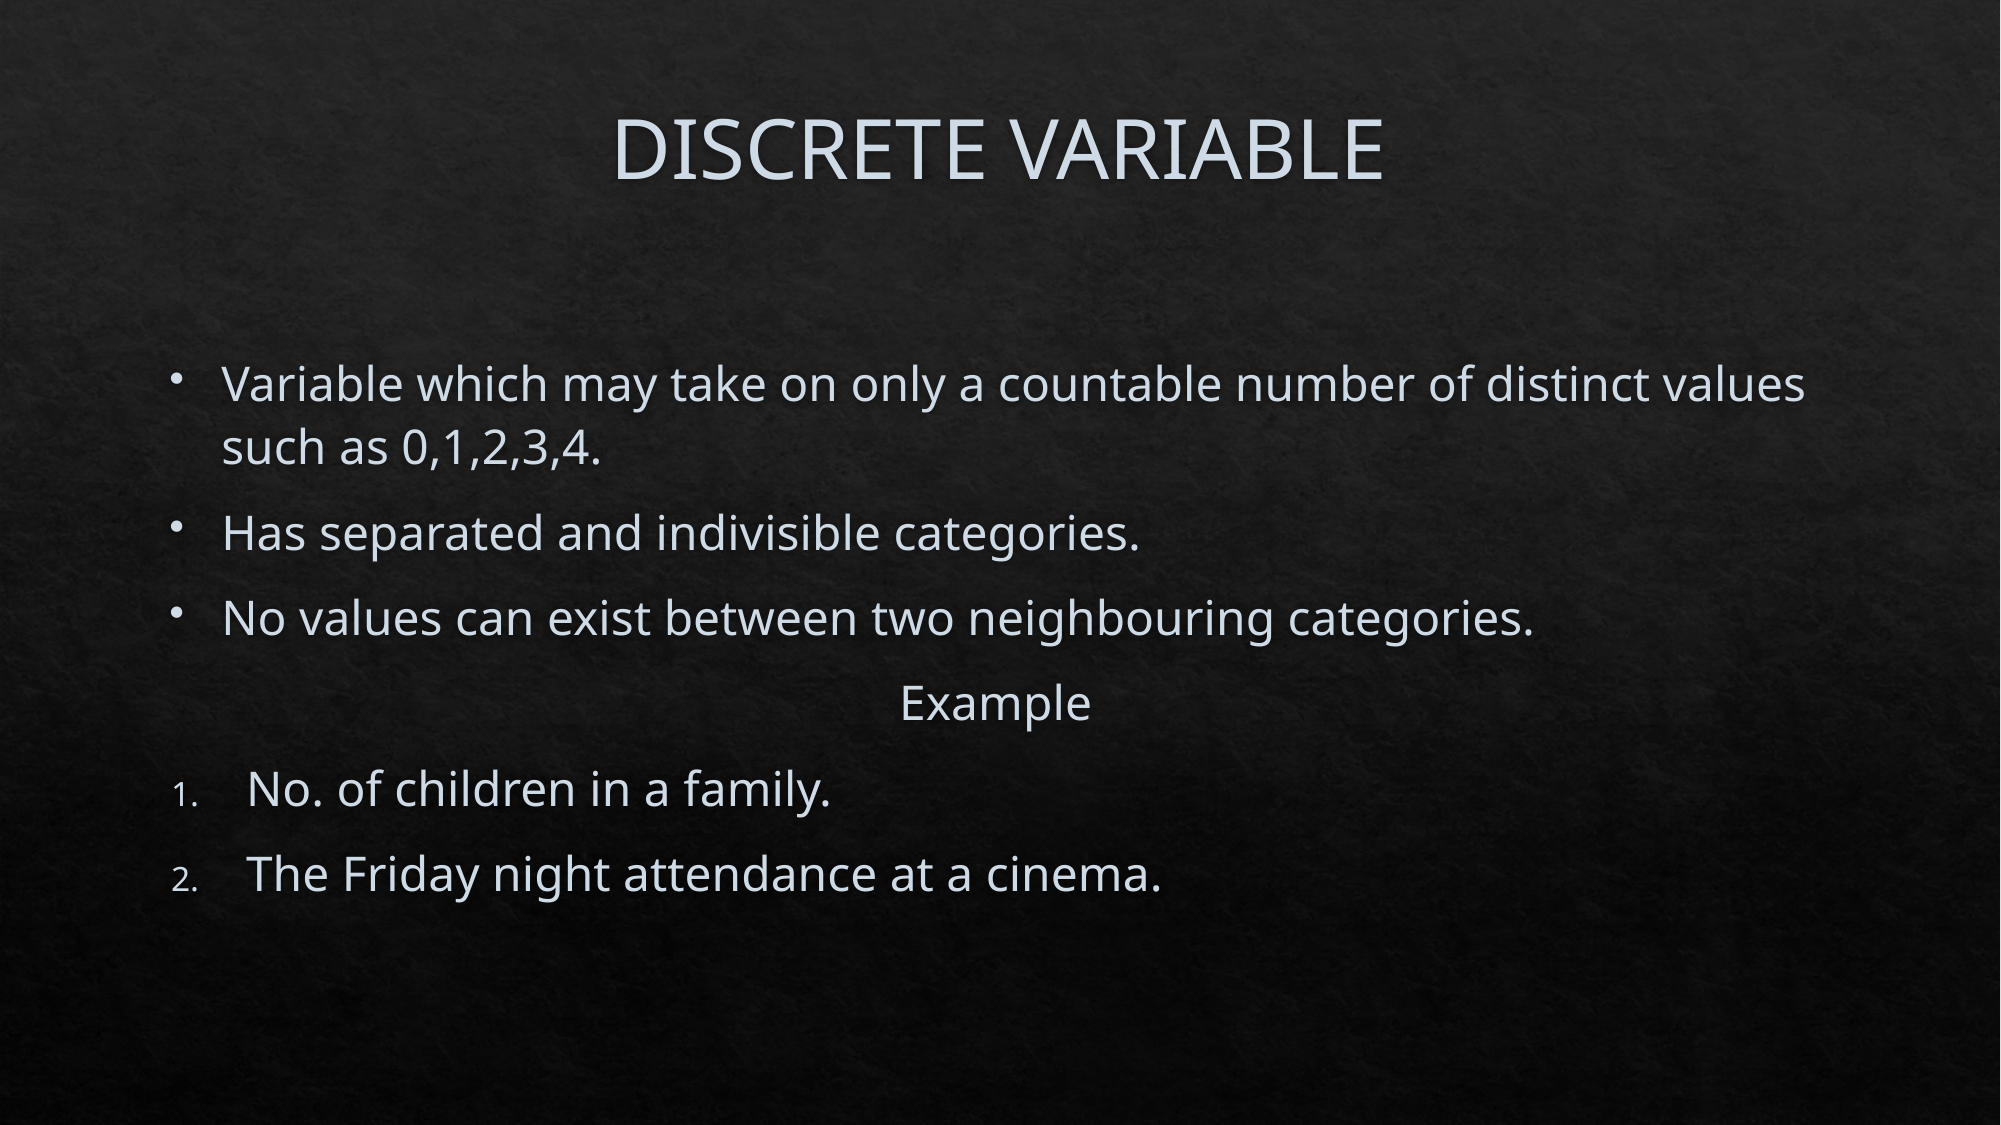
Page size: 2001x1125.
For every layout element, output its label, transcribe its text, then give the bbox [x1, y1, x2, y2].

title DISCRETE VARIABLE [149, 99, 1849, 307]
list Variable which may take on only a countable number of distinct values such as 0,1,2,3,4. Has separated and indivisible categories. No values can exist between two neighbouring categories. Example No. of children in a family. The Friday night attendance at a cinema. [149, 340, 1849, 950]
